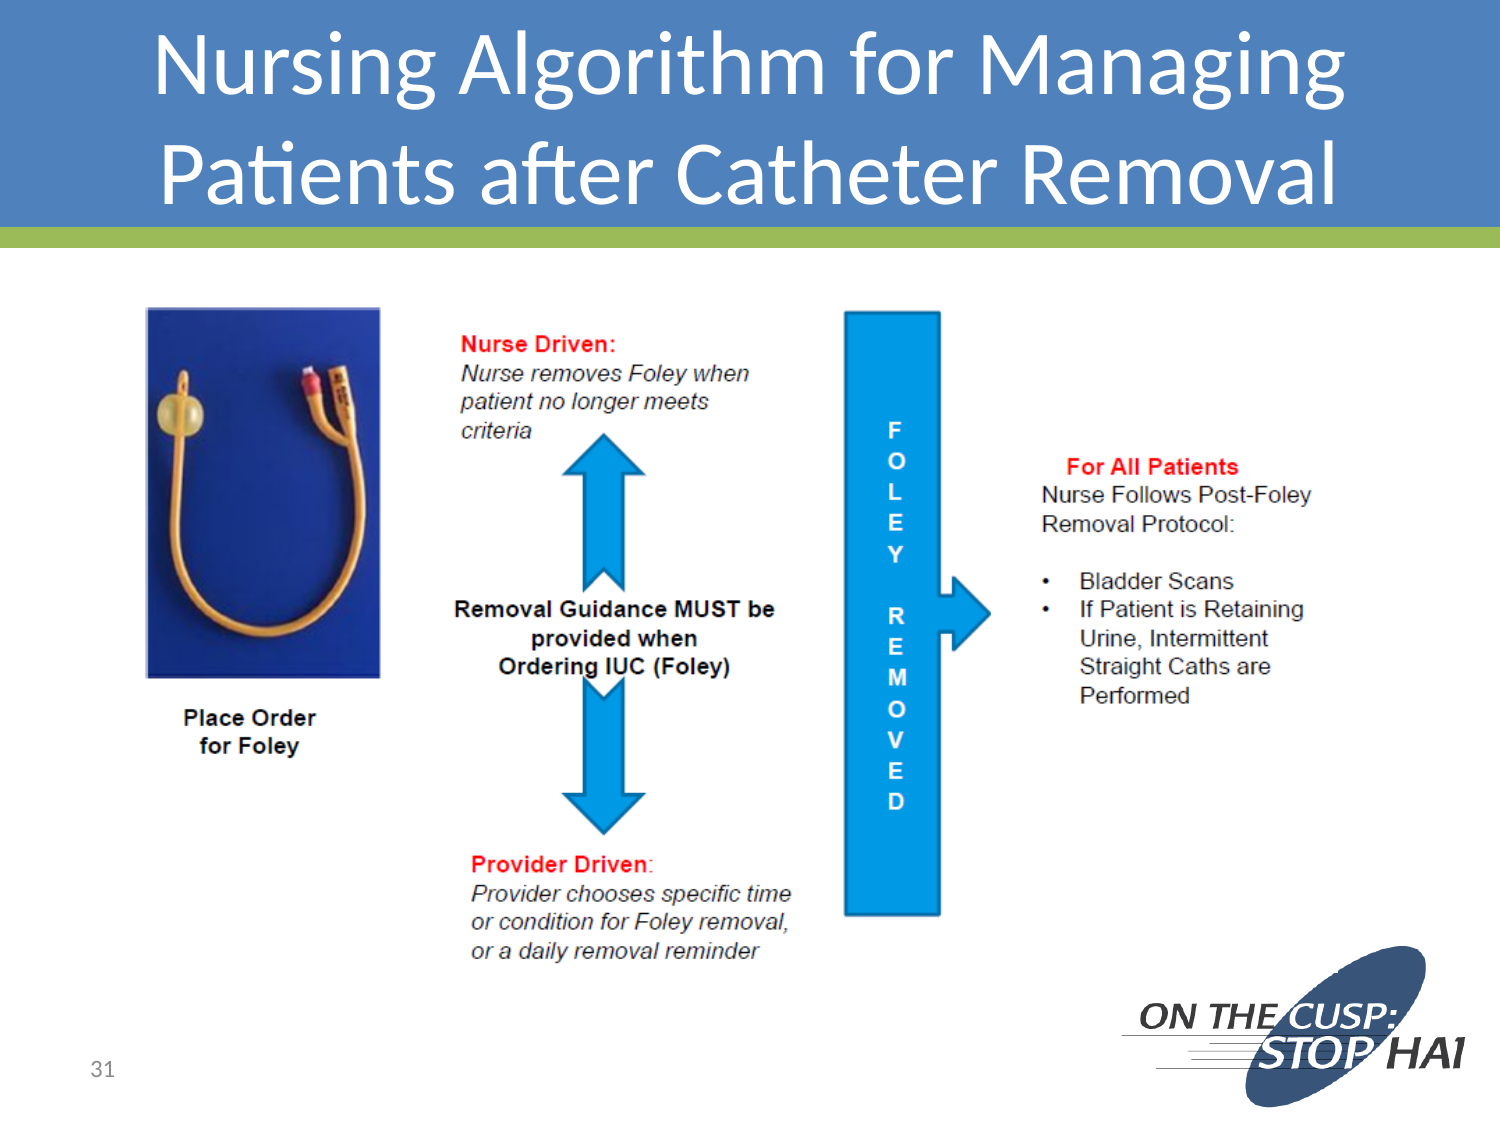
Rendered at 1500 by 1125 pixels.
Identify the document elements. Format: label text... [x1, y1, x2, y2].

title Nursing Algorithm for Managing Patients after Catheter Removal [0, 0, 1500, 225]
slide_number 31 [75, 1037, 425, 1098]
picture [112, 249, 1500, 1125]
